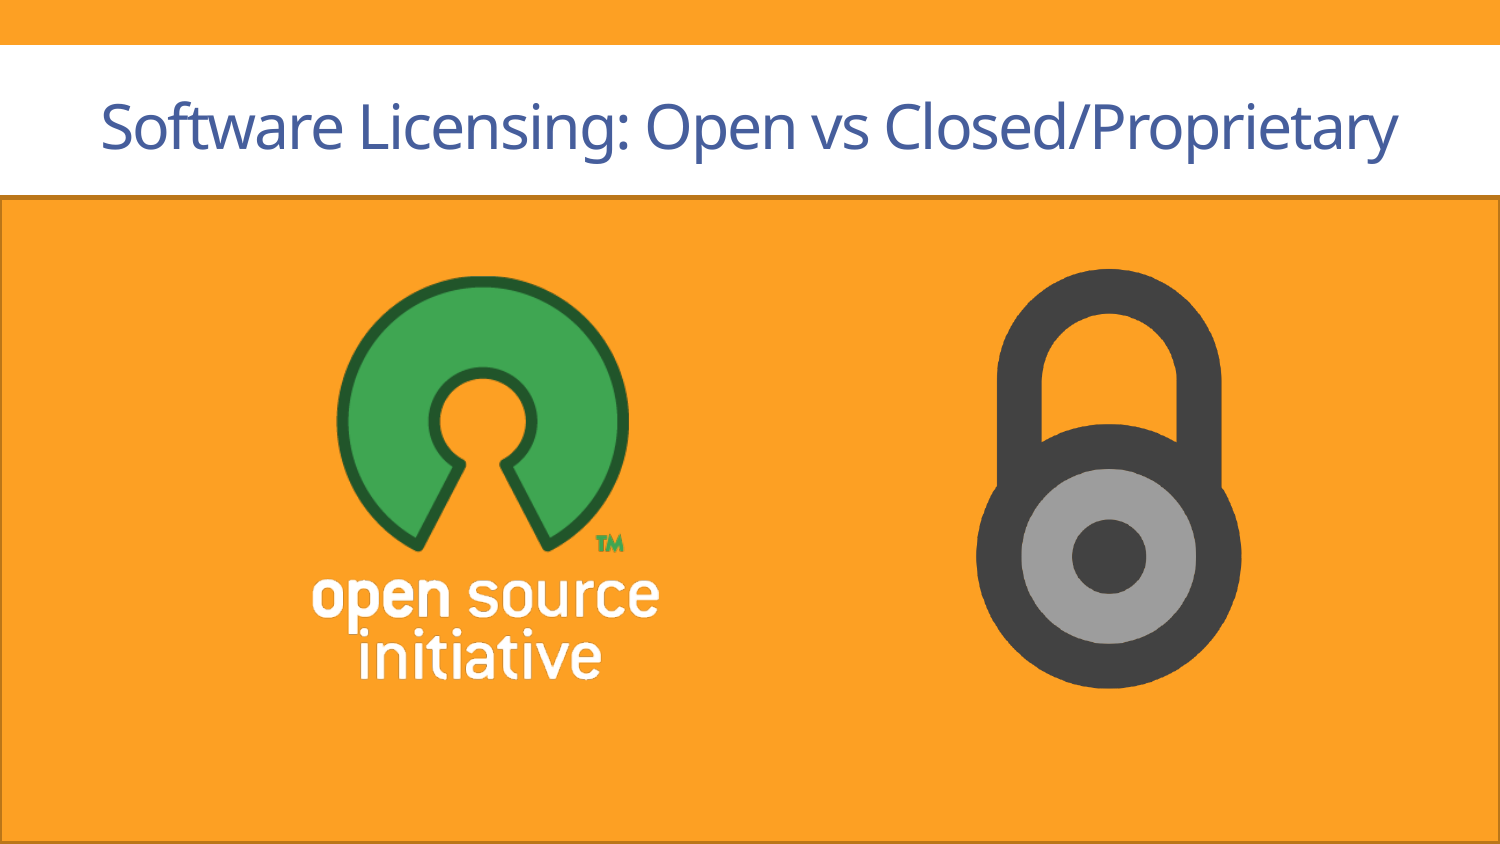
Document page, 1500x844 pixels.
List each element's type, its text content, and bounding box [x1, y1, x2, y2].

text_box [0, 195, 1500, 844]
picture [312, 275, 660, 682]
title Software Licensing: Open vs Closed/Proprietary [17, 64, 1483, 186]
picture [971, 264, 1247, 693]
